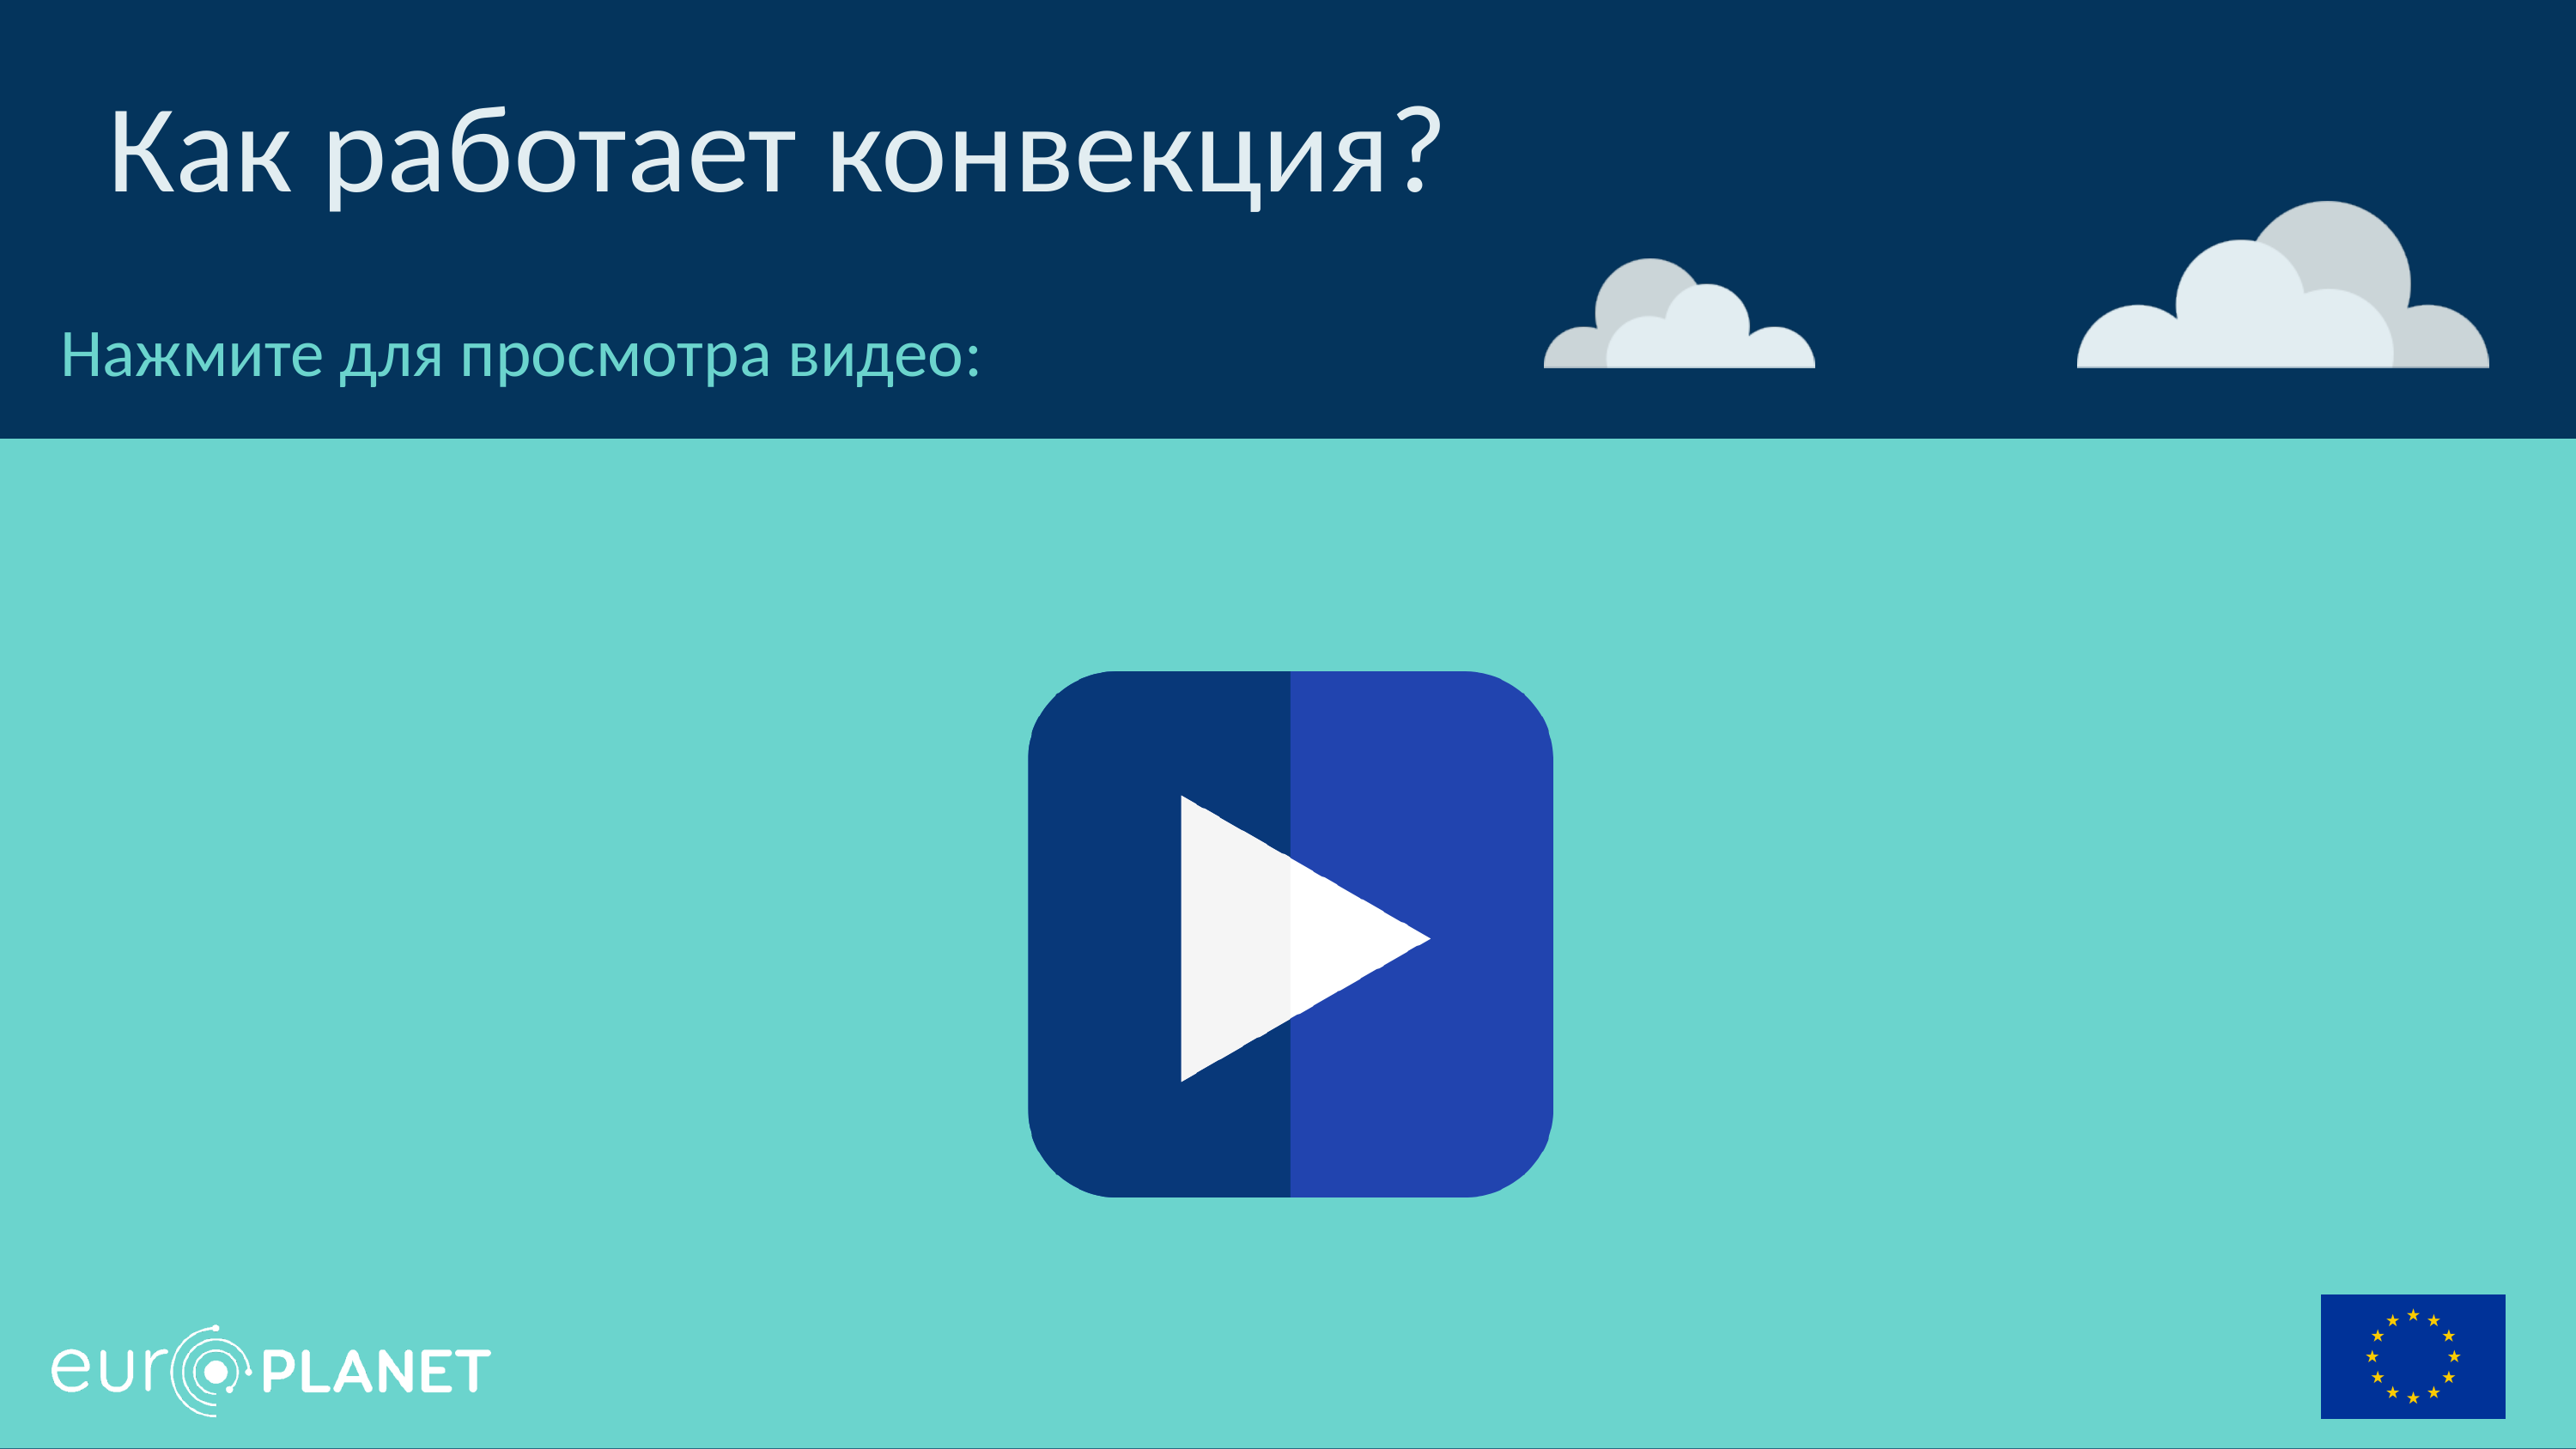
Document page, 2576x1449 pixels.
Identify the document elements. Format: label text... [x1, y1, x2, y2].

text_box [60, 283, 2516, 521]
picture [2320, 1294, 2506, 1419]
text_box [1544, 201, 2490, 369]
picture [27, 1303, 515, 1449]
picture [993, 646, 1583, 1241]
title Как работает конвекция? [19, 136, 1537, 298]
text_box [0, 439, 2576, 1449]
